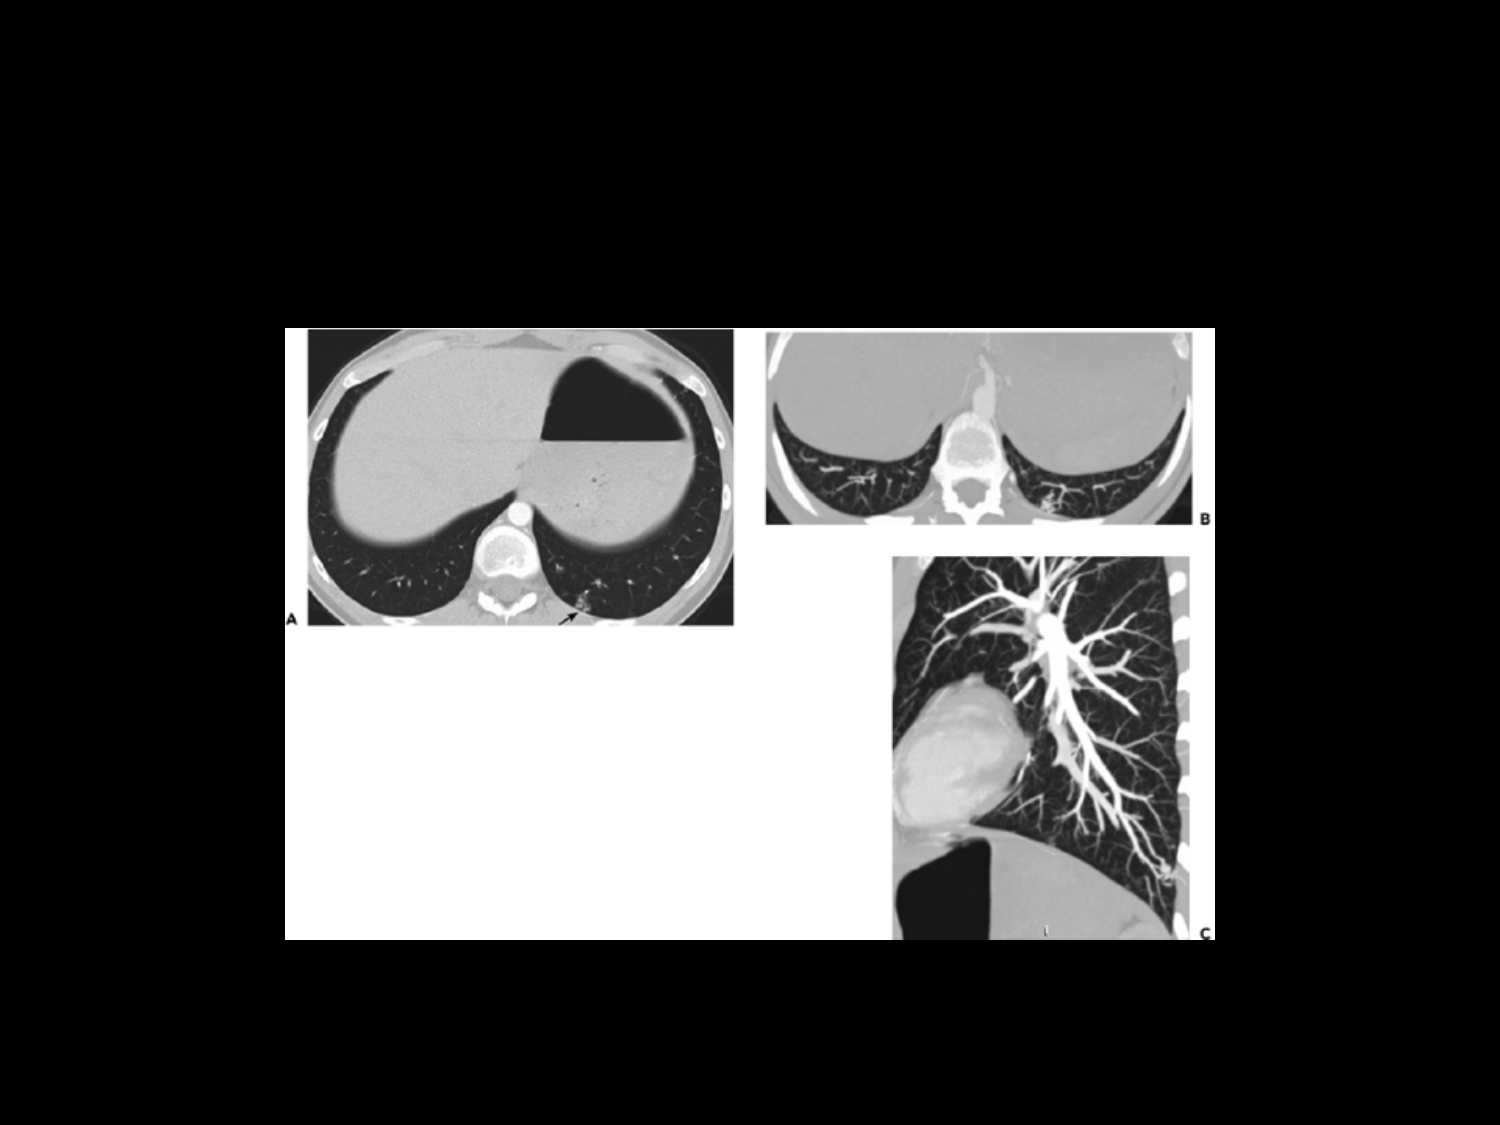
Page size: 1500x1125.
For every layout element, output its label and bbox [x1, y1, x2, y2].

list [284, 327, 1216, 940]
